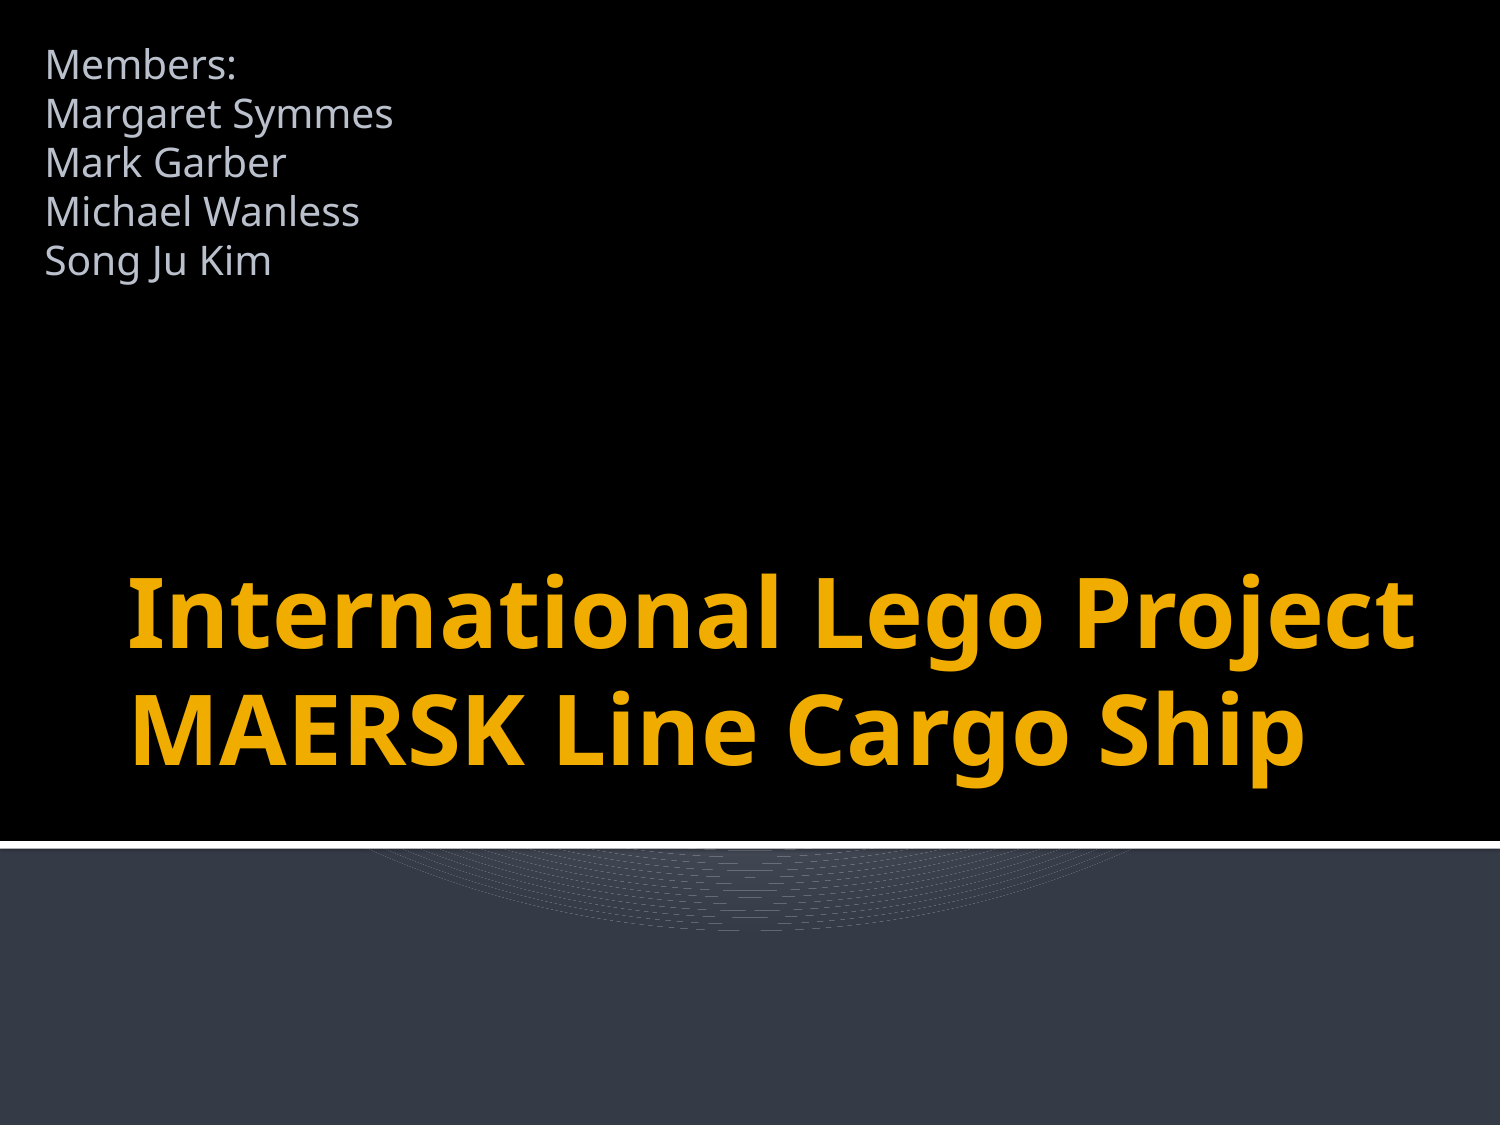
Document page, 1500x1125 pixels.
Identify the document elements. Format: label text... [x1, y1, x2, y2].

subtitle Members: Margaret Symmes Mark Garber Michael Wanless Song Ju Kim [24, 37, 1350, 284]
title International Lego Project MAERSK Line Cargo Ship [112, 550, 1438, 825]
